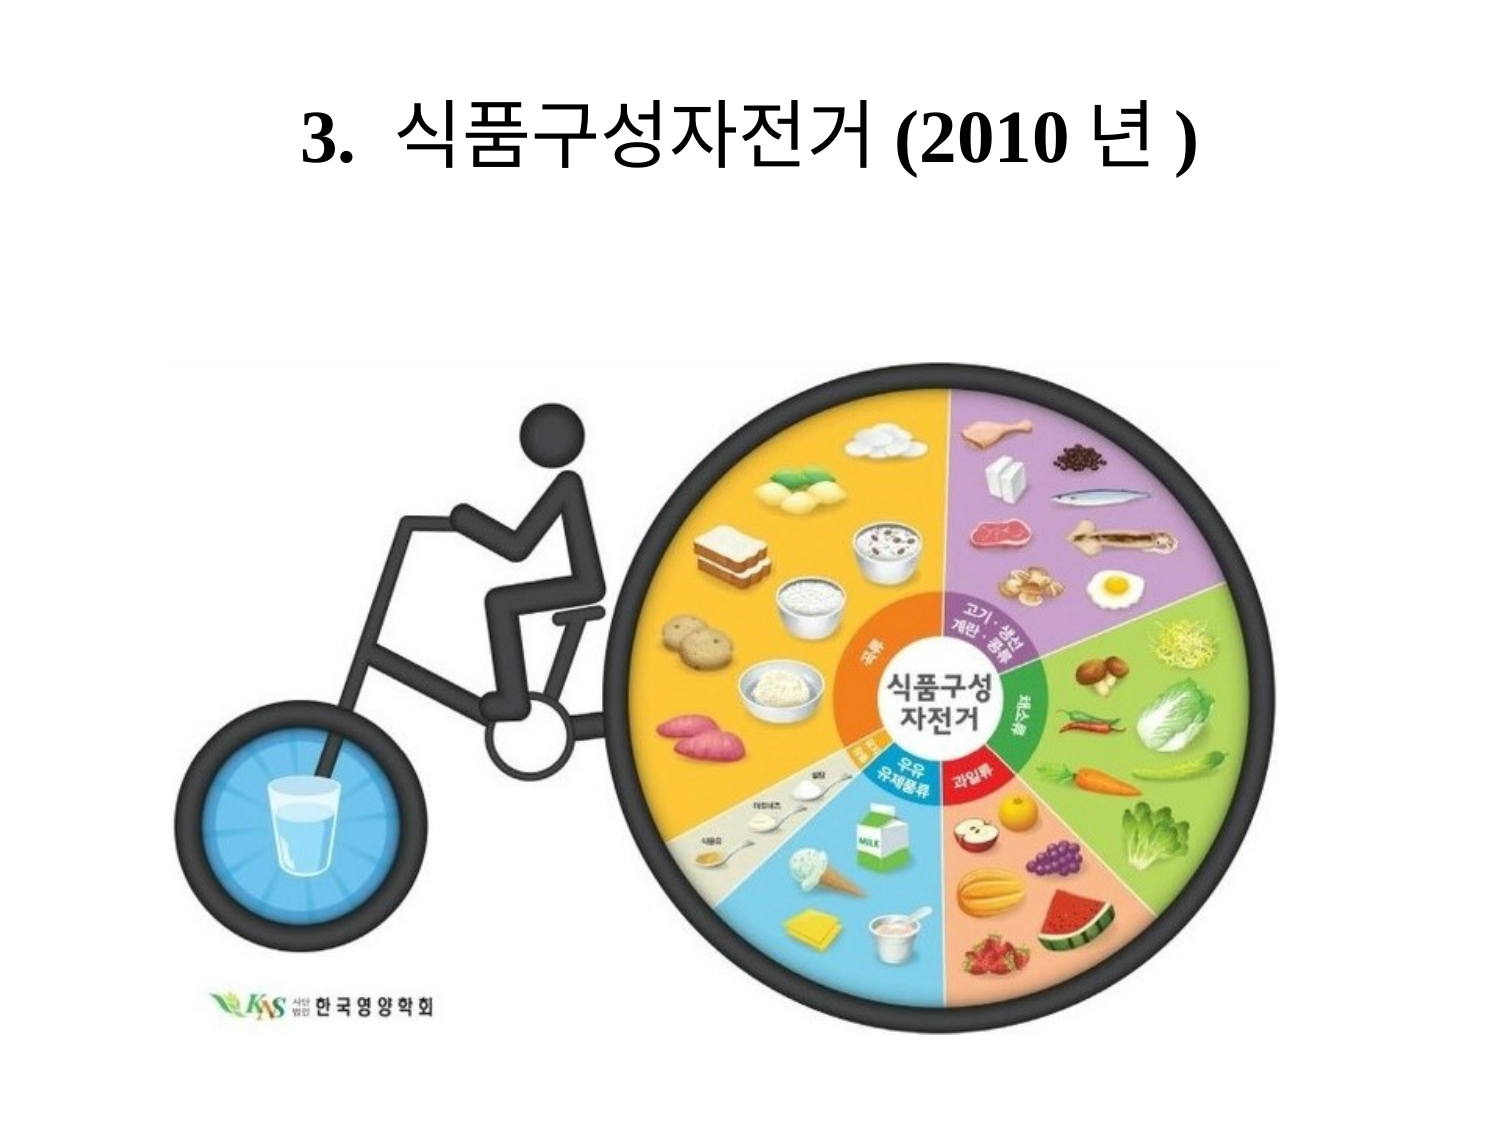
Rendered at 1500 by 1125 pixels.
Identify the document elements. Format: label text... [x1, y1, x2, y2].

title 3. 식품구성자전거(2010년) [75, 45, 1425, 291]
picture [170, 361, 1278, 1036]
